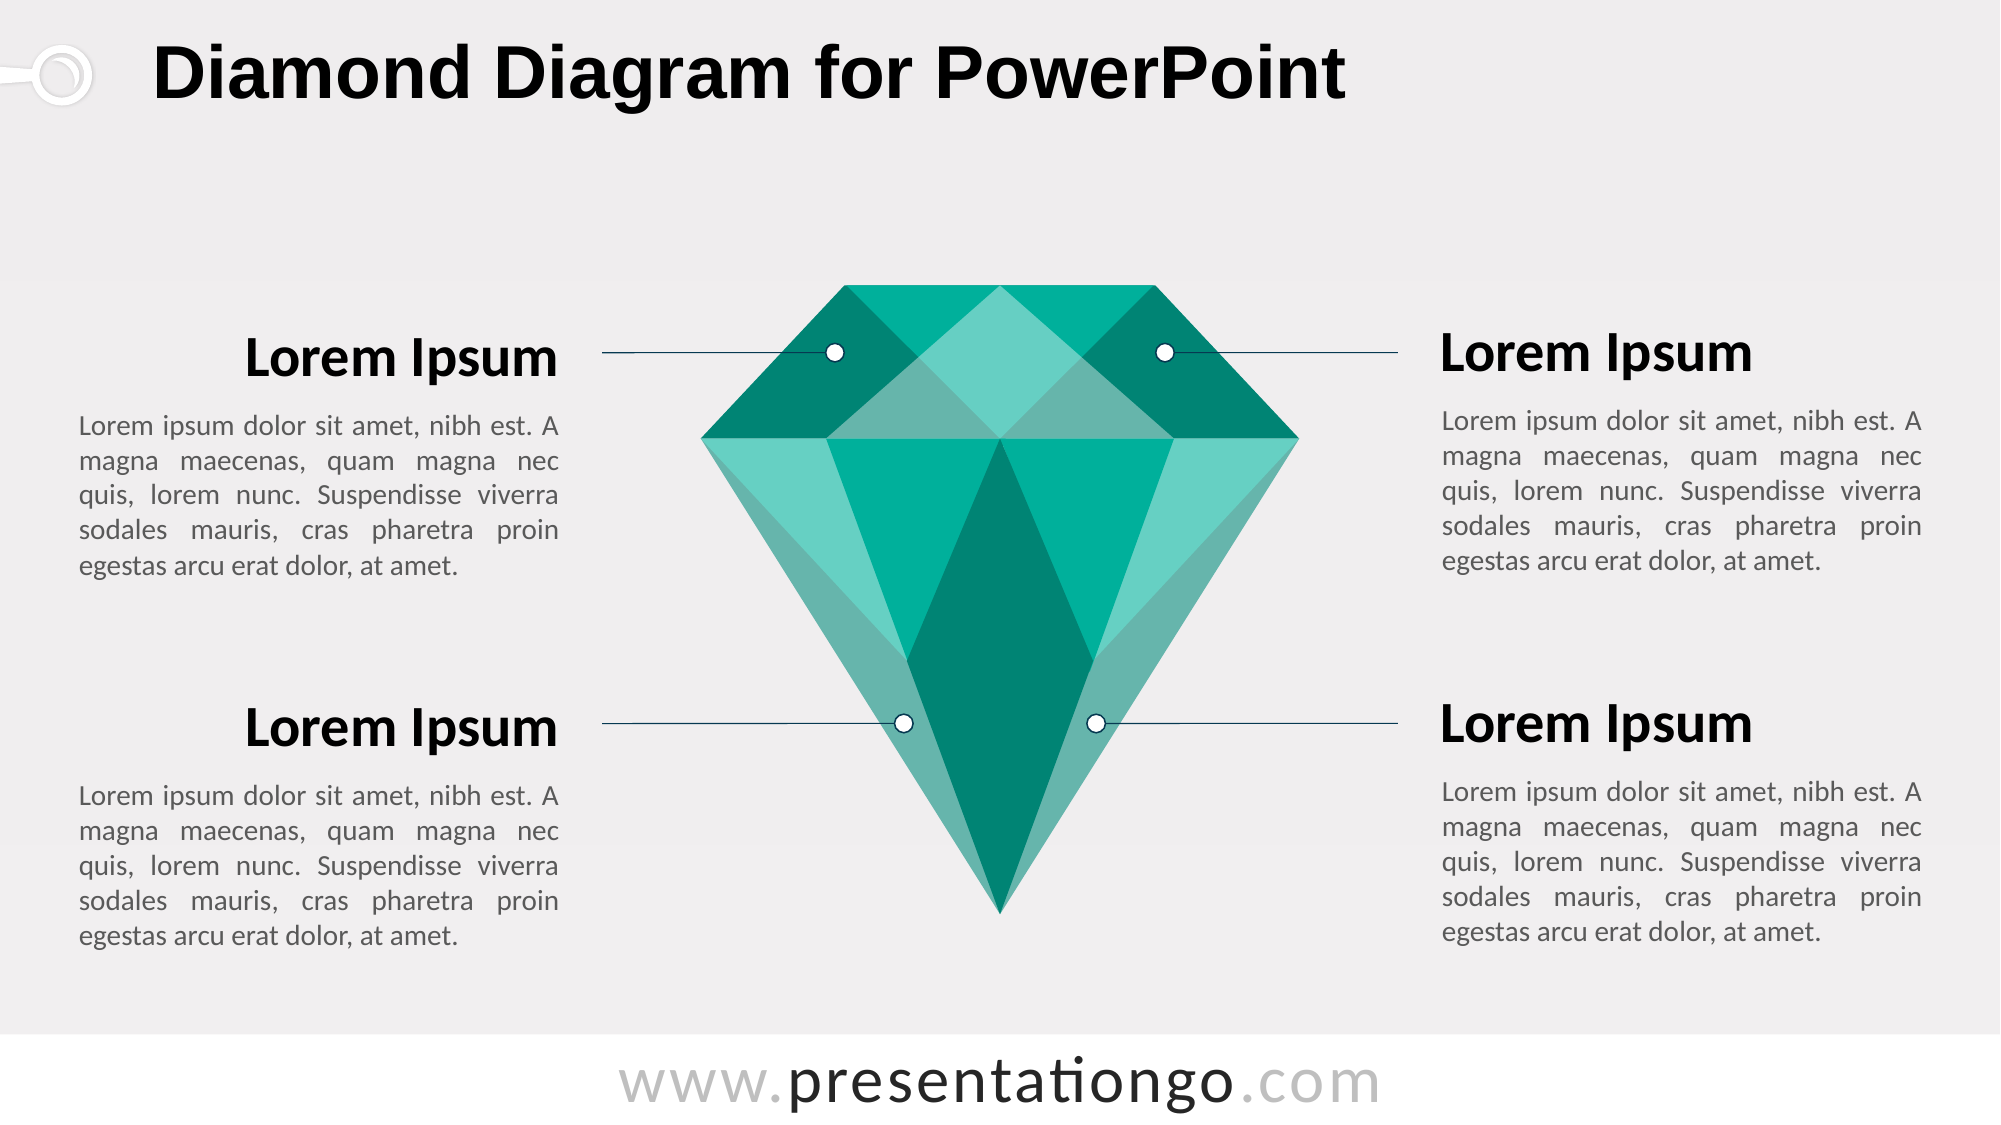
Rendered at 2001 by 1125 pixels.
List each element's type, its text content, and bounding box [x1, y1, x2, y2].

text_box Lorem Ipsum [1440, 676, 1923, 762]
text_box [602, 343, 845, 362]
text_box Lorem ipsum dolor sit amet, nibh est. A magna maecenas, quam magna nec quis, lorem nunc. Suspendisse viverra sodales mauris, cras pharetra proin egestas arcu erat dolor, at amet. [1441, 394, 1923, 584]
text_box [1155, 343, 1398, 362]
text_box Lorem ipsum dolor sit amet, nibh est. A magna maecenas, quam magna nec quis, lorem nunc. Suspendisse viverra sodales mauris, cras pharetra proin egestas arcu erat dolor, at amet. [1441, 765, 1923, 955]
text_box Lorem Ipsum [77, 681, 560, 766]
text_box Lorem Ipsum [1440, 306, 1923, 391]
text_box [602, 714, 914, 733]
text_box Lorem Ipsum [77, 310, 560, 395]
text_box Lorem ipsum dolor sit amet, nibh est. A magna maecenas, quam magna nec quis, lorem nunc. Suspendisse viverra sodales mauris, cras pharetra proin egestas arcu erat dolor, at amet. [78, 769, 560, 959]
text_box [700, 285, 1300, 915]
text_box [1086, 714, 1398, 733]
text_box Lorem ipsum dolor sit amet, nibh est. A magna maecenas, quam magna nec quis, lorem nunc. Suspendisse viverra sodales mauris, cras pharetra proin egestas arcu erat dolor, at amet. [78, 398, 560, 588]
title Diamond Diagram for PowerPoint [137, 26, 1863, 148]
